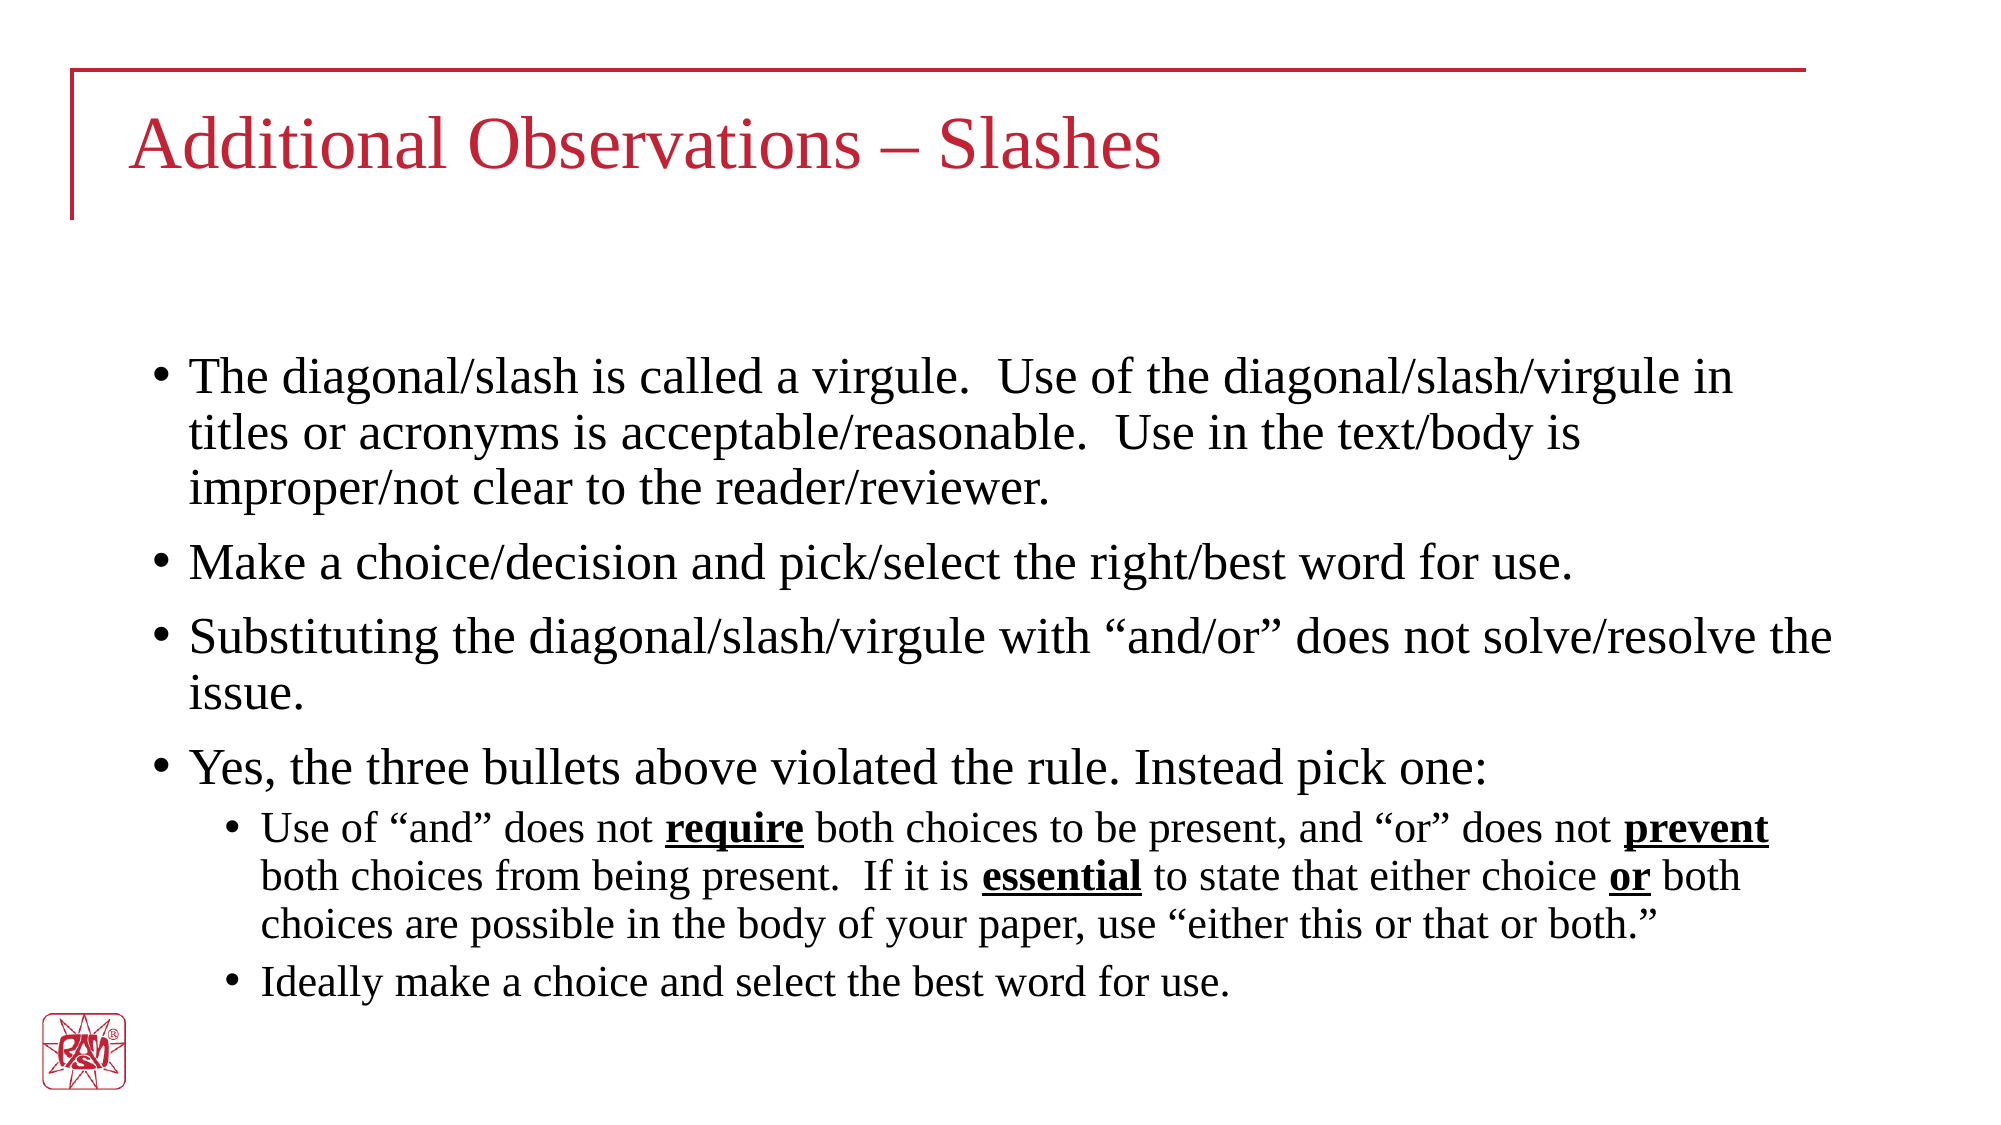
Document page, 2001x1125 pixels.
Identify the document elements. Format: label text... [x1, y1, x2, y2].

title Additional Observations – Slashes [113, 96, 1863, 315]
list The diagonal/slash is called a virgule. Use of the diagonal/slash/virgule in titles or acronyms is acceptable/reasonable. Use in the text/body is improper/not clear to the reader/reviewer. Make a choice/decision and pick/select the right/best word for use. Substituting the diagonal/slash/virgule with “and/or” does not solve/resolve the issue. Yes, the three bullets above violated the rule. Instead pick one: Use of “and” does not require both choices to be present, and “or” does not prevent both choices from being present. If it is essential to state that either choice or both choices are possible in the body of your paper, use “either this or that or both.” Ideally make a choice and select the best word for use. [137, 341, 1863, 1014]
picture [39, 1011, 127, 1091]
